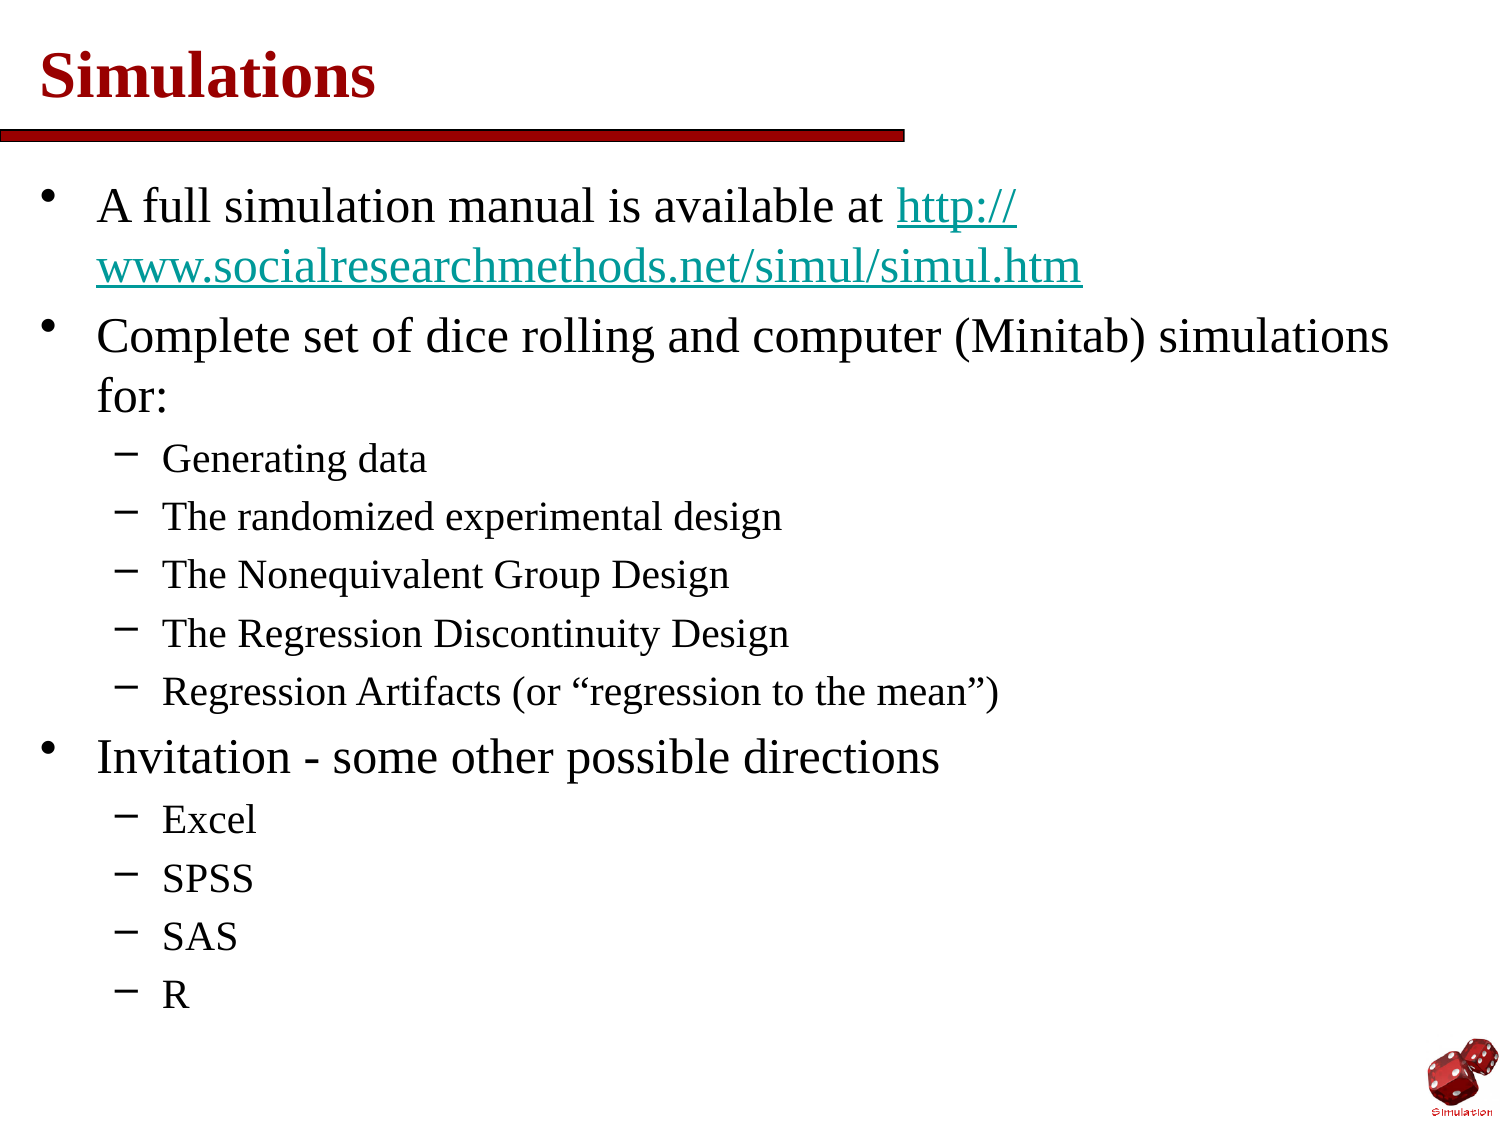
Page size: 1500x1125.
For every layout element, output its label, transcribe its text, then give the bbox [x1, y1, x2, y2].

list A full simulation manual is available at http://www.socialresearchmethods.net/simul/simul.htm Complete set of dice rolling and computer (Minitab) simulations for: Generating data The randomized experimental design The Nonequivalent Group Design The Regression Discontinuity Design Regression Artifacts (or “regression to the mean”) Invitation - some other possible directions Excel SPSS SAS R [24, 164, 1476, 1026]
title Simulations [24, 13, 1477, 130]
picture [1424, 1034, 1500, 1125]
